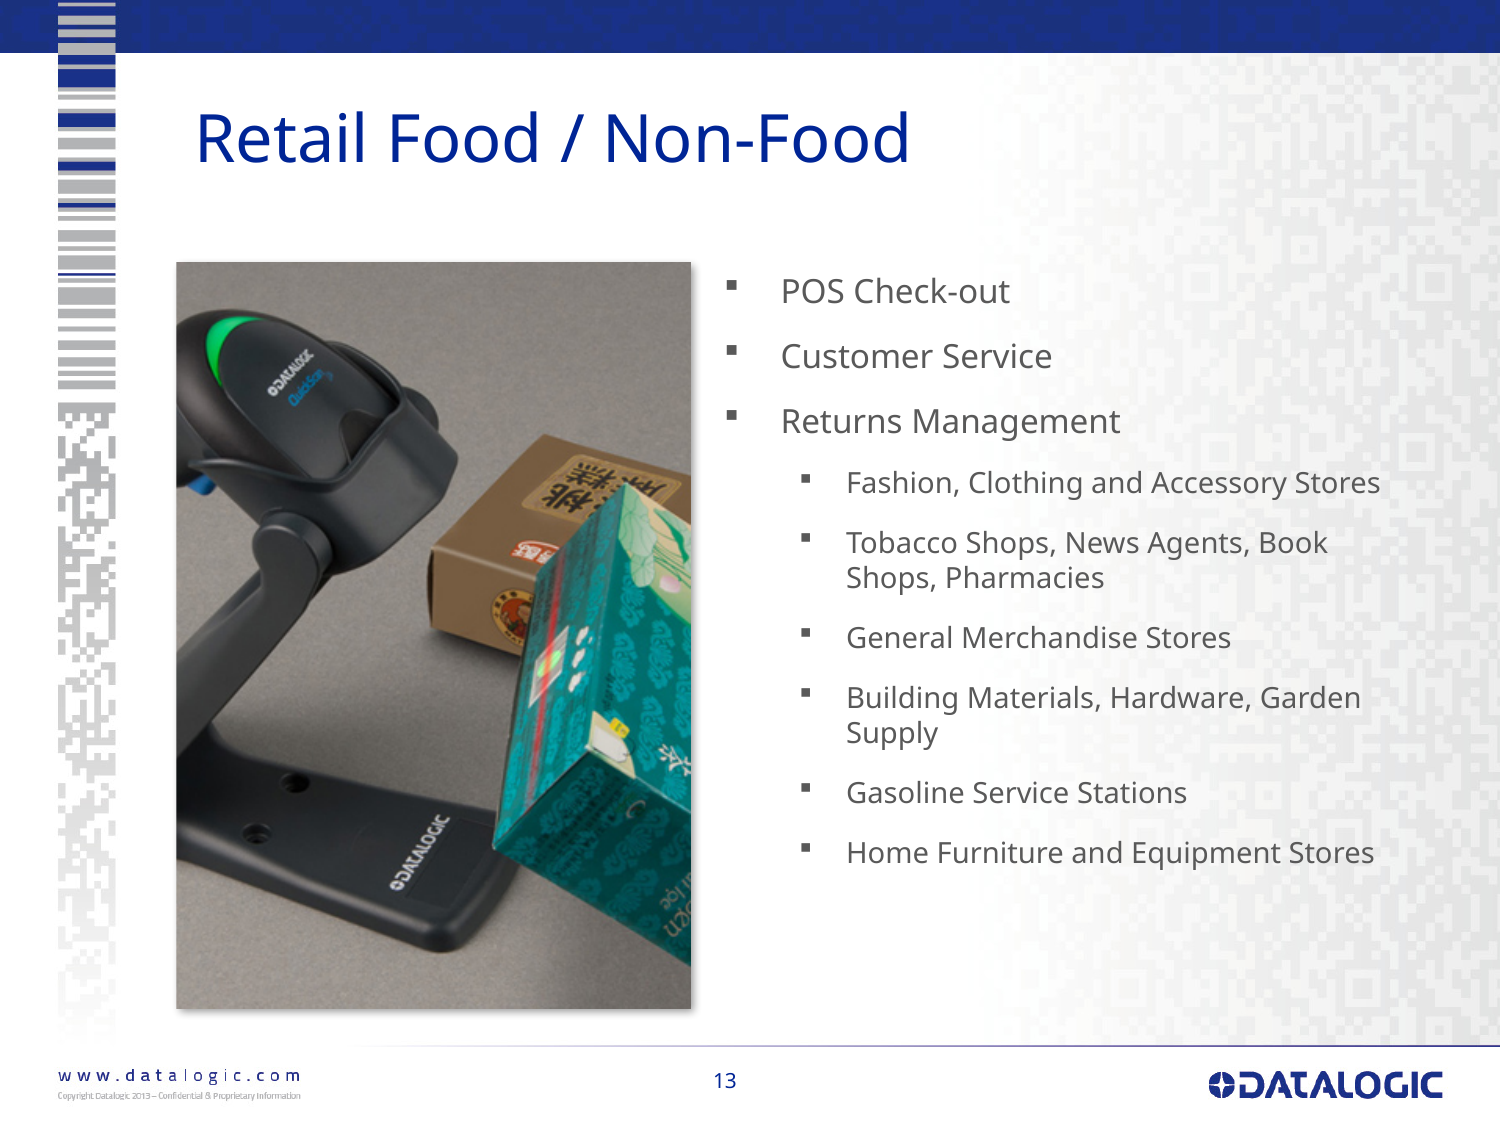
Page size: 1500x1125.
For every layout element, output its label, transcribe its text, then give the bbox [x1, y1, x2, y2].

list POS Check-out Customer Service Returns Management Fashion, Clothing and Accessory Stores Tobacco Shops, News Agents, Book Shops, Pharmacies General Merchandise Stores Building Materials, Hardware, Garden Supply Gasoline Service Stations Home Furniture and Equipment Stores [709, 262, 1399, 1014]
picture [0, 0, 1500, 1125]
title Retail Food / Non-Food [179, 88, 1398, 235]
slide_number 13 [698, 1054, 763, 1109]
